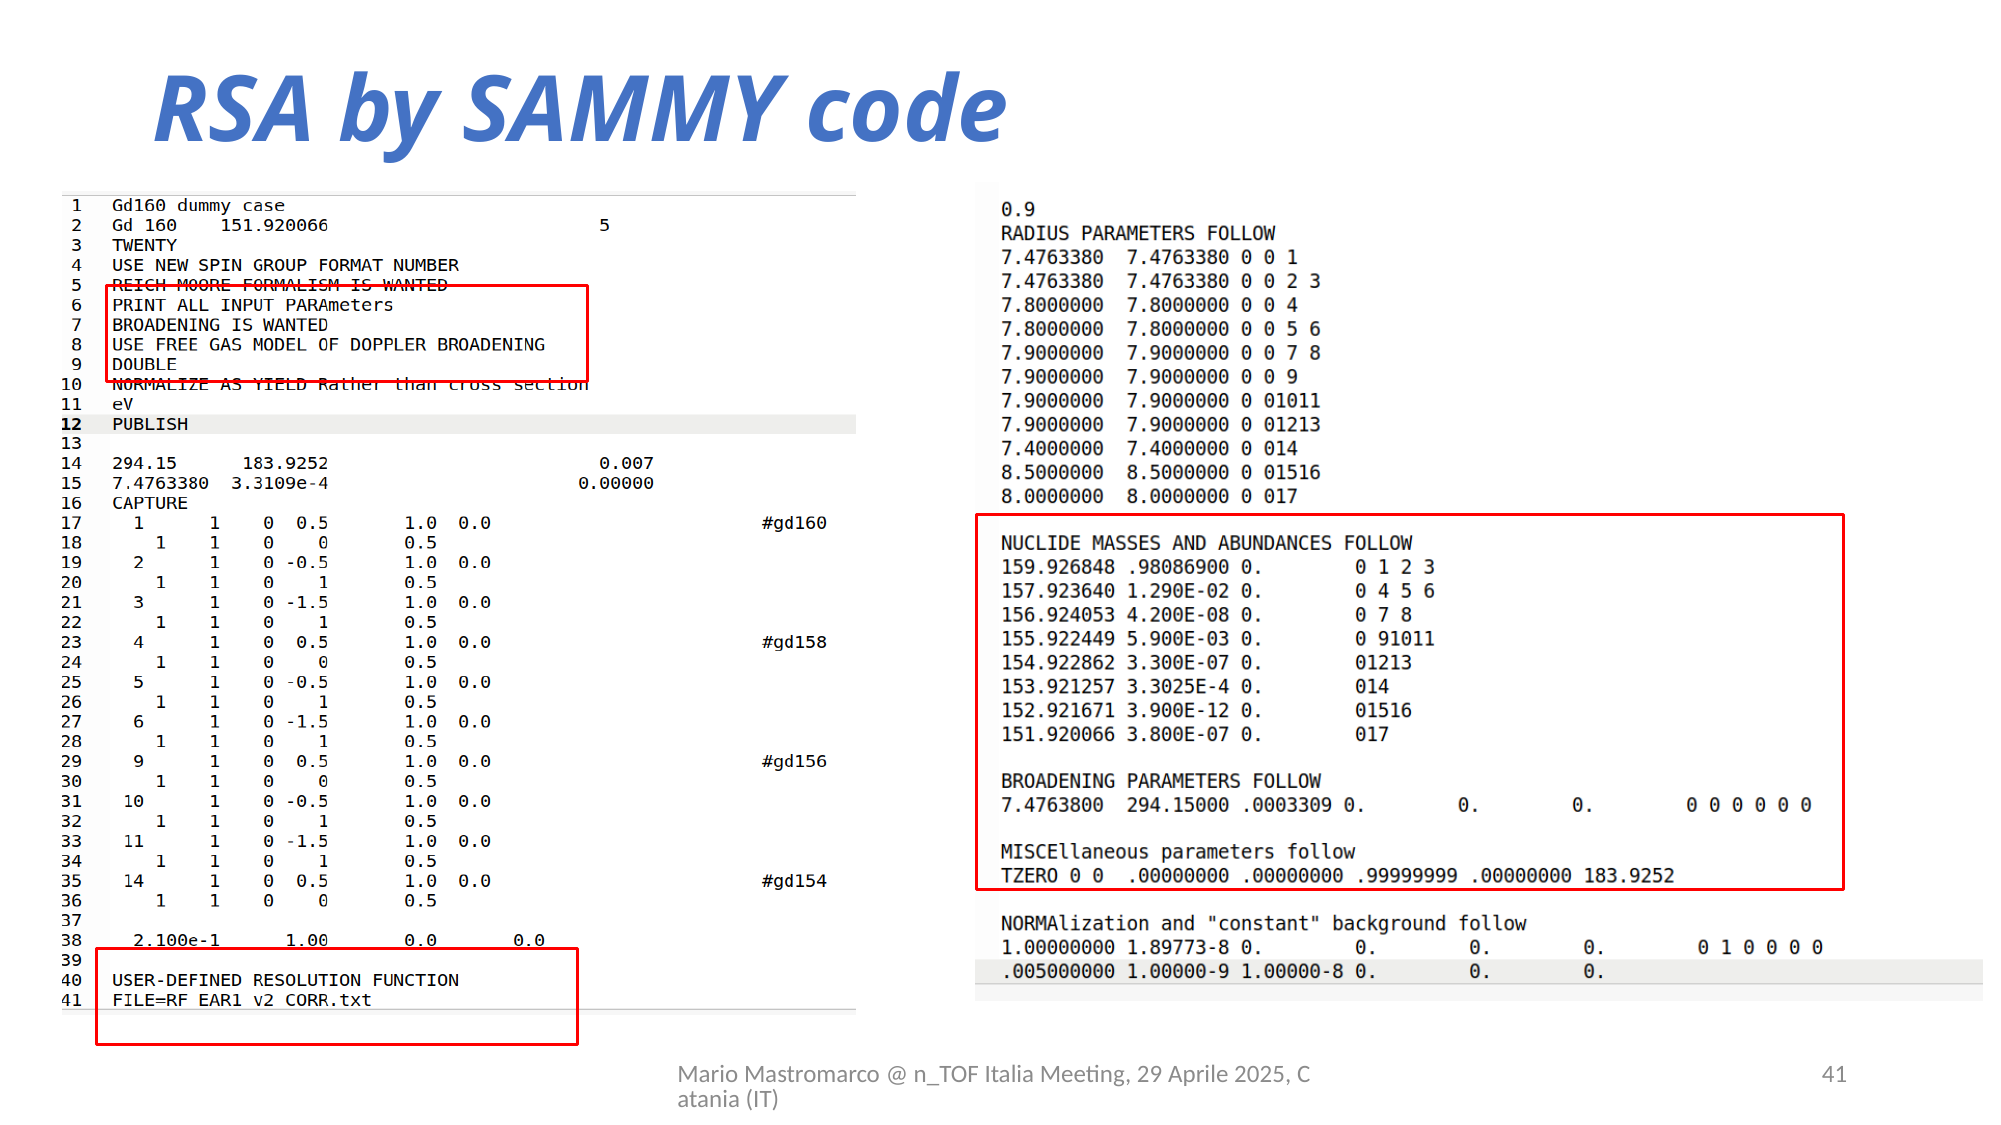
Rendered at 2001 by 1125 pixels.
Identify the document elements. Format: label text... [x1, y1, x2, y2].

footer Mario Mastromarco @ n_TOF Italia Meeting, 29 Aprile 2025, Catania (IT) [662, 1042, 1338, 1103]
text_box RSA by SAMMY code [137, 2, 1863, 221]
picture [975, 182, 1983, 1001]
slide_number 41 [1412, 1042, 1863, 1103]
picture [62, 191, 856, 1015]
text_box [96, 1015, 578, 1045]
